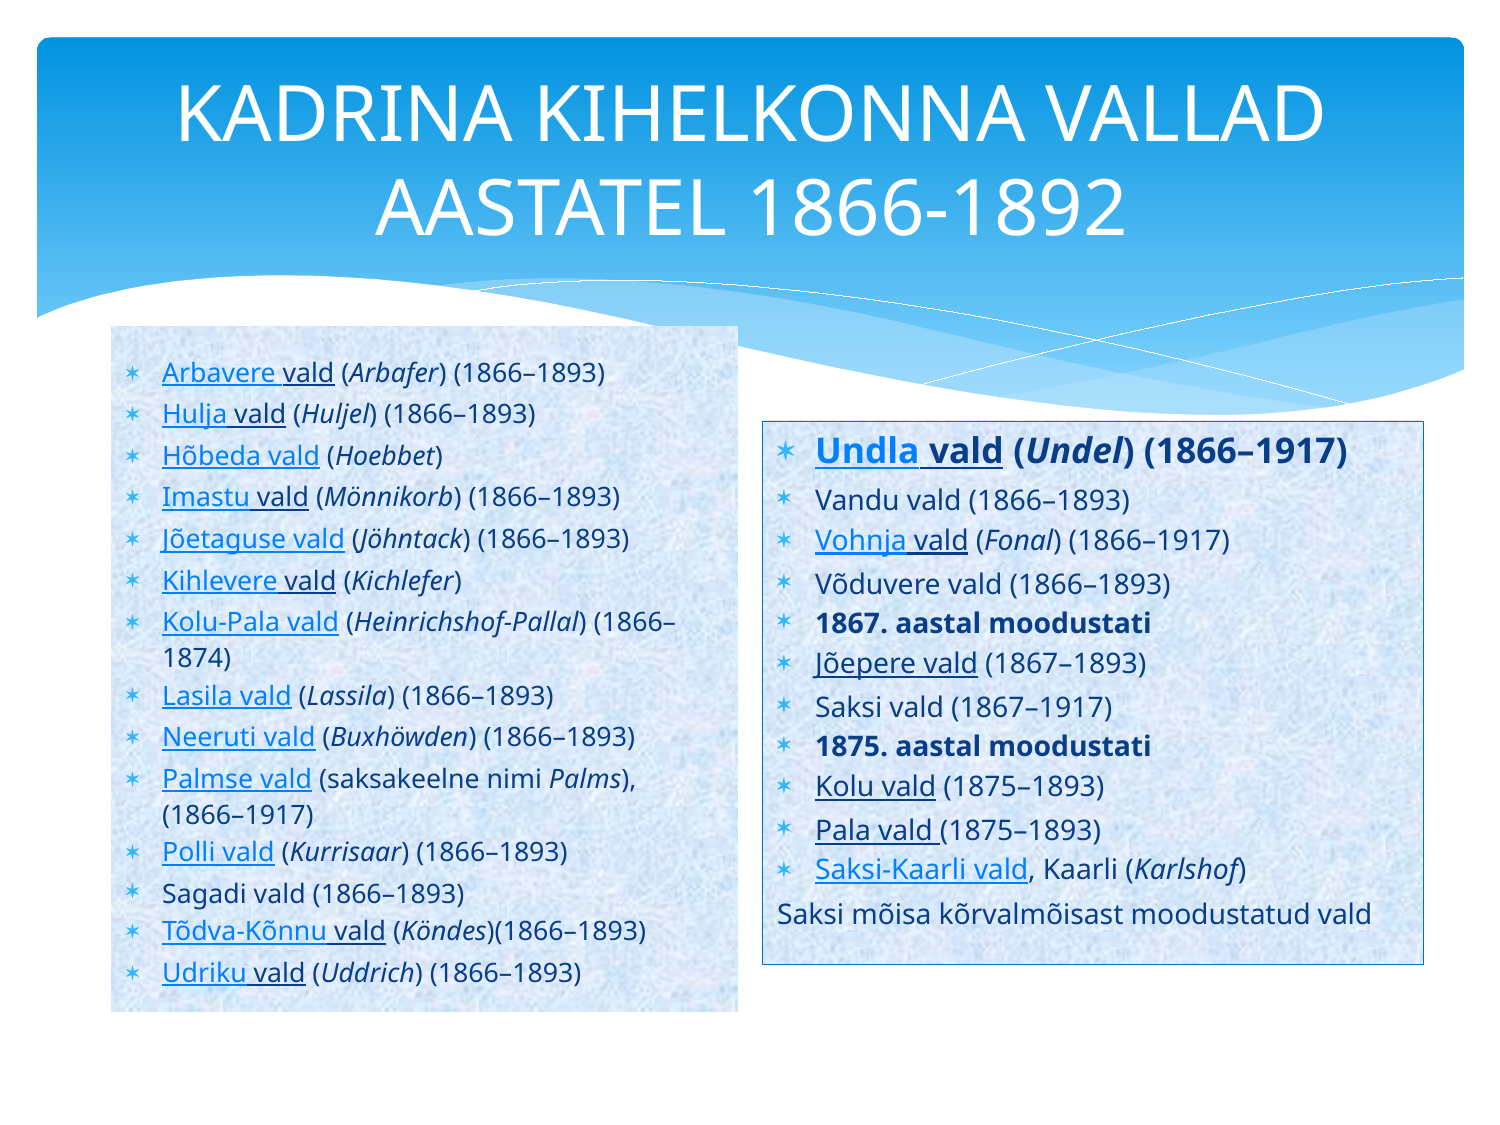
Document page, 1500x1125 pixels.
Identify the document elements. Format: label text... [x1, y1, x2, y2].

list Undla vald (Undel) (1866–1917) Vandu vald (1866–1893) Vohnja vald (Fonal) (1866–1917) Võduvere vald (1866–1893) 1867. aastal moodustati Jõepere vald (1867–1893) Saksi vald (1867–1917) 1875. aastal moodustati Kolu vald (1875–1893) Pala vald (1875–1893) Saksi-Kaarli vald, Kaarli (Karlshof) Saksi mõisa kõrvalmõisast moodustatud vald [761, 420, 1424, 965]
list Arbavere vald (Arbafer) (1866–1893) Hulja vald (Huljel) (1866–1893) Hõbeda vald (Hoebbet) Imastu vald (Mönnikorb) (1866–1893) Jõetaguse vald (Jöhntack) (1866–1893) Kihlevere vald (Kichlefer) Kolu-Pala vald (Heinrichshof-Pallal) (1866–1874) Lasila vald (Lassila) (1866–1893) Neeruti vald (Buxhöwden) (1866–1893) Palmse vald (saksakeelne nimi Palms), (1866–1917) Polli vald (Kurrisaar) (1866–1893) Sagadi vald (1866–1893) Tõdva-Kõnnu vald (Köndes)(1866–1893) Udriku vald (Uddrich) (1866–1893) [111, 326, 738, 1012]
title KADRINA KIHELKONNA VALLAD AASTATEL 1866-1892 [76, 54, 1427, 261]
